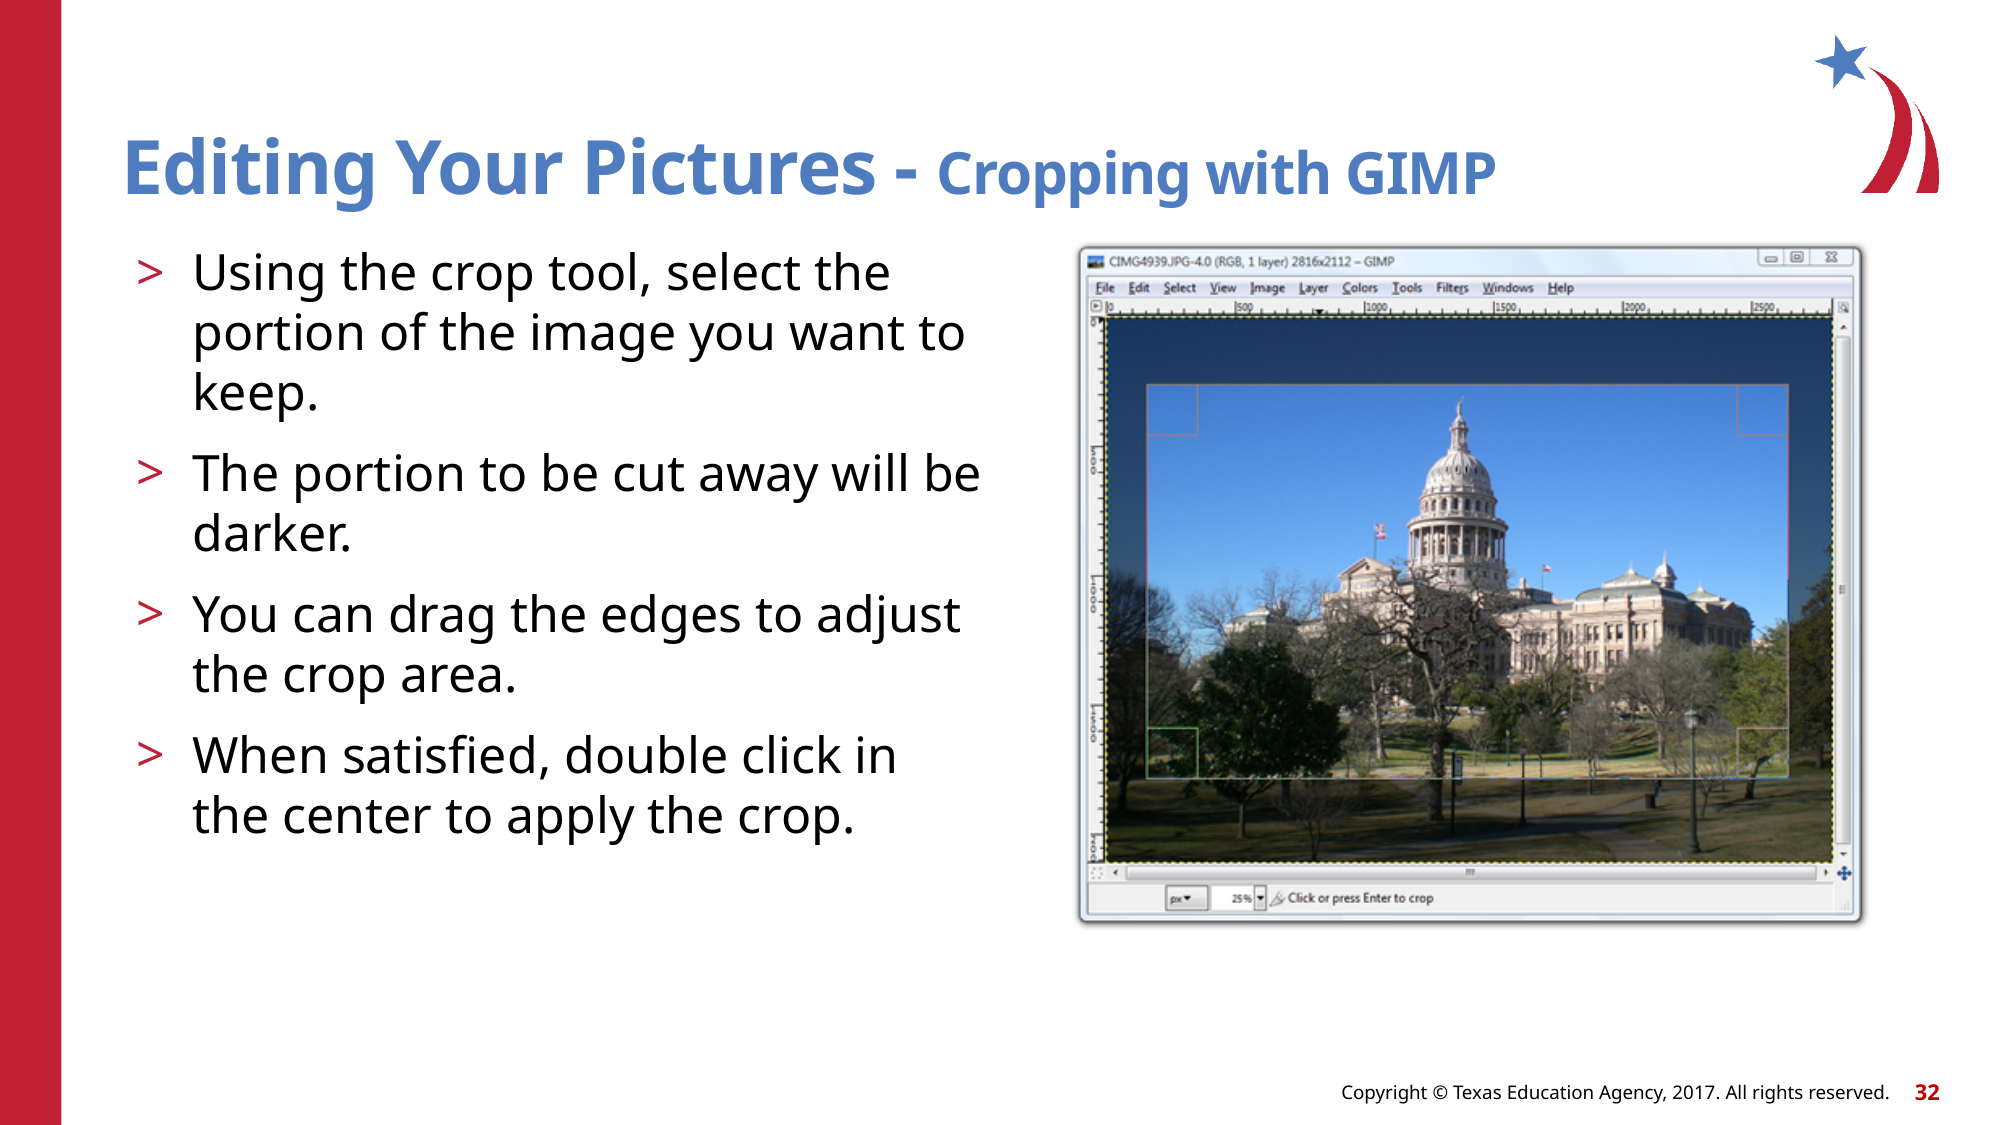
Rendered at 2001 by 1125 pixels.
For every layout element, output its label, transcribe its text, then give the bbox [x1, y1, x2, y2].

picture [1068, 232, 1877, 937]
picture [1814, 34, 1939, 193]
list Using the crop tool, select the portion of the image you want to keep. The portion to be cut away will be darker. You can drag the edges to adjust the crop area. When satisfied, double click in the center to apply the crop. [121, 233, 1000, 1010]
title Editing Your Pictures - Cropping with GIMP [121, 66, 1772, 211]
